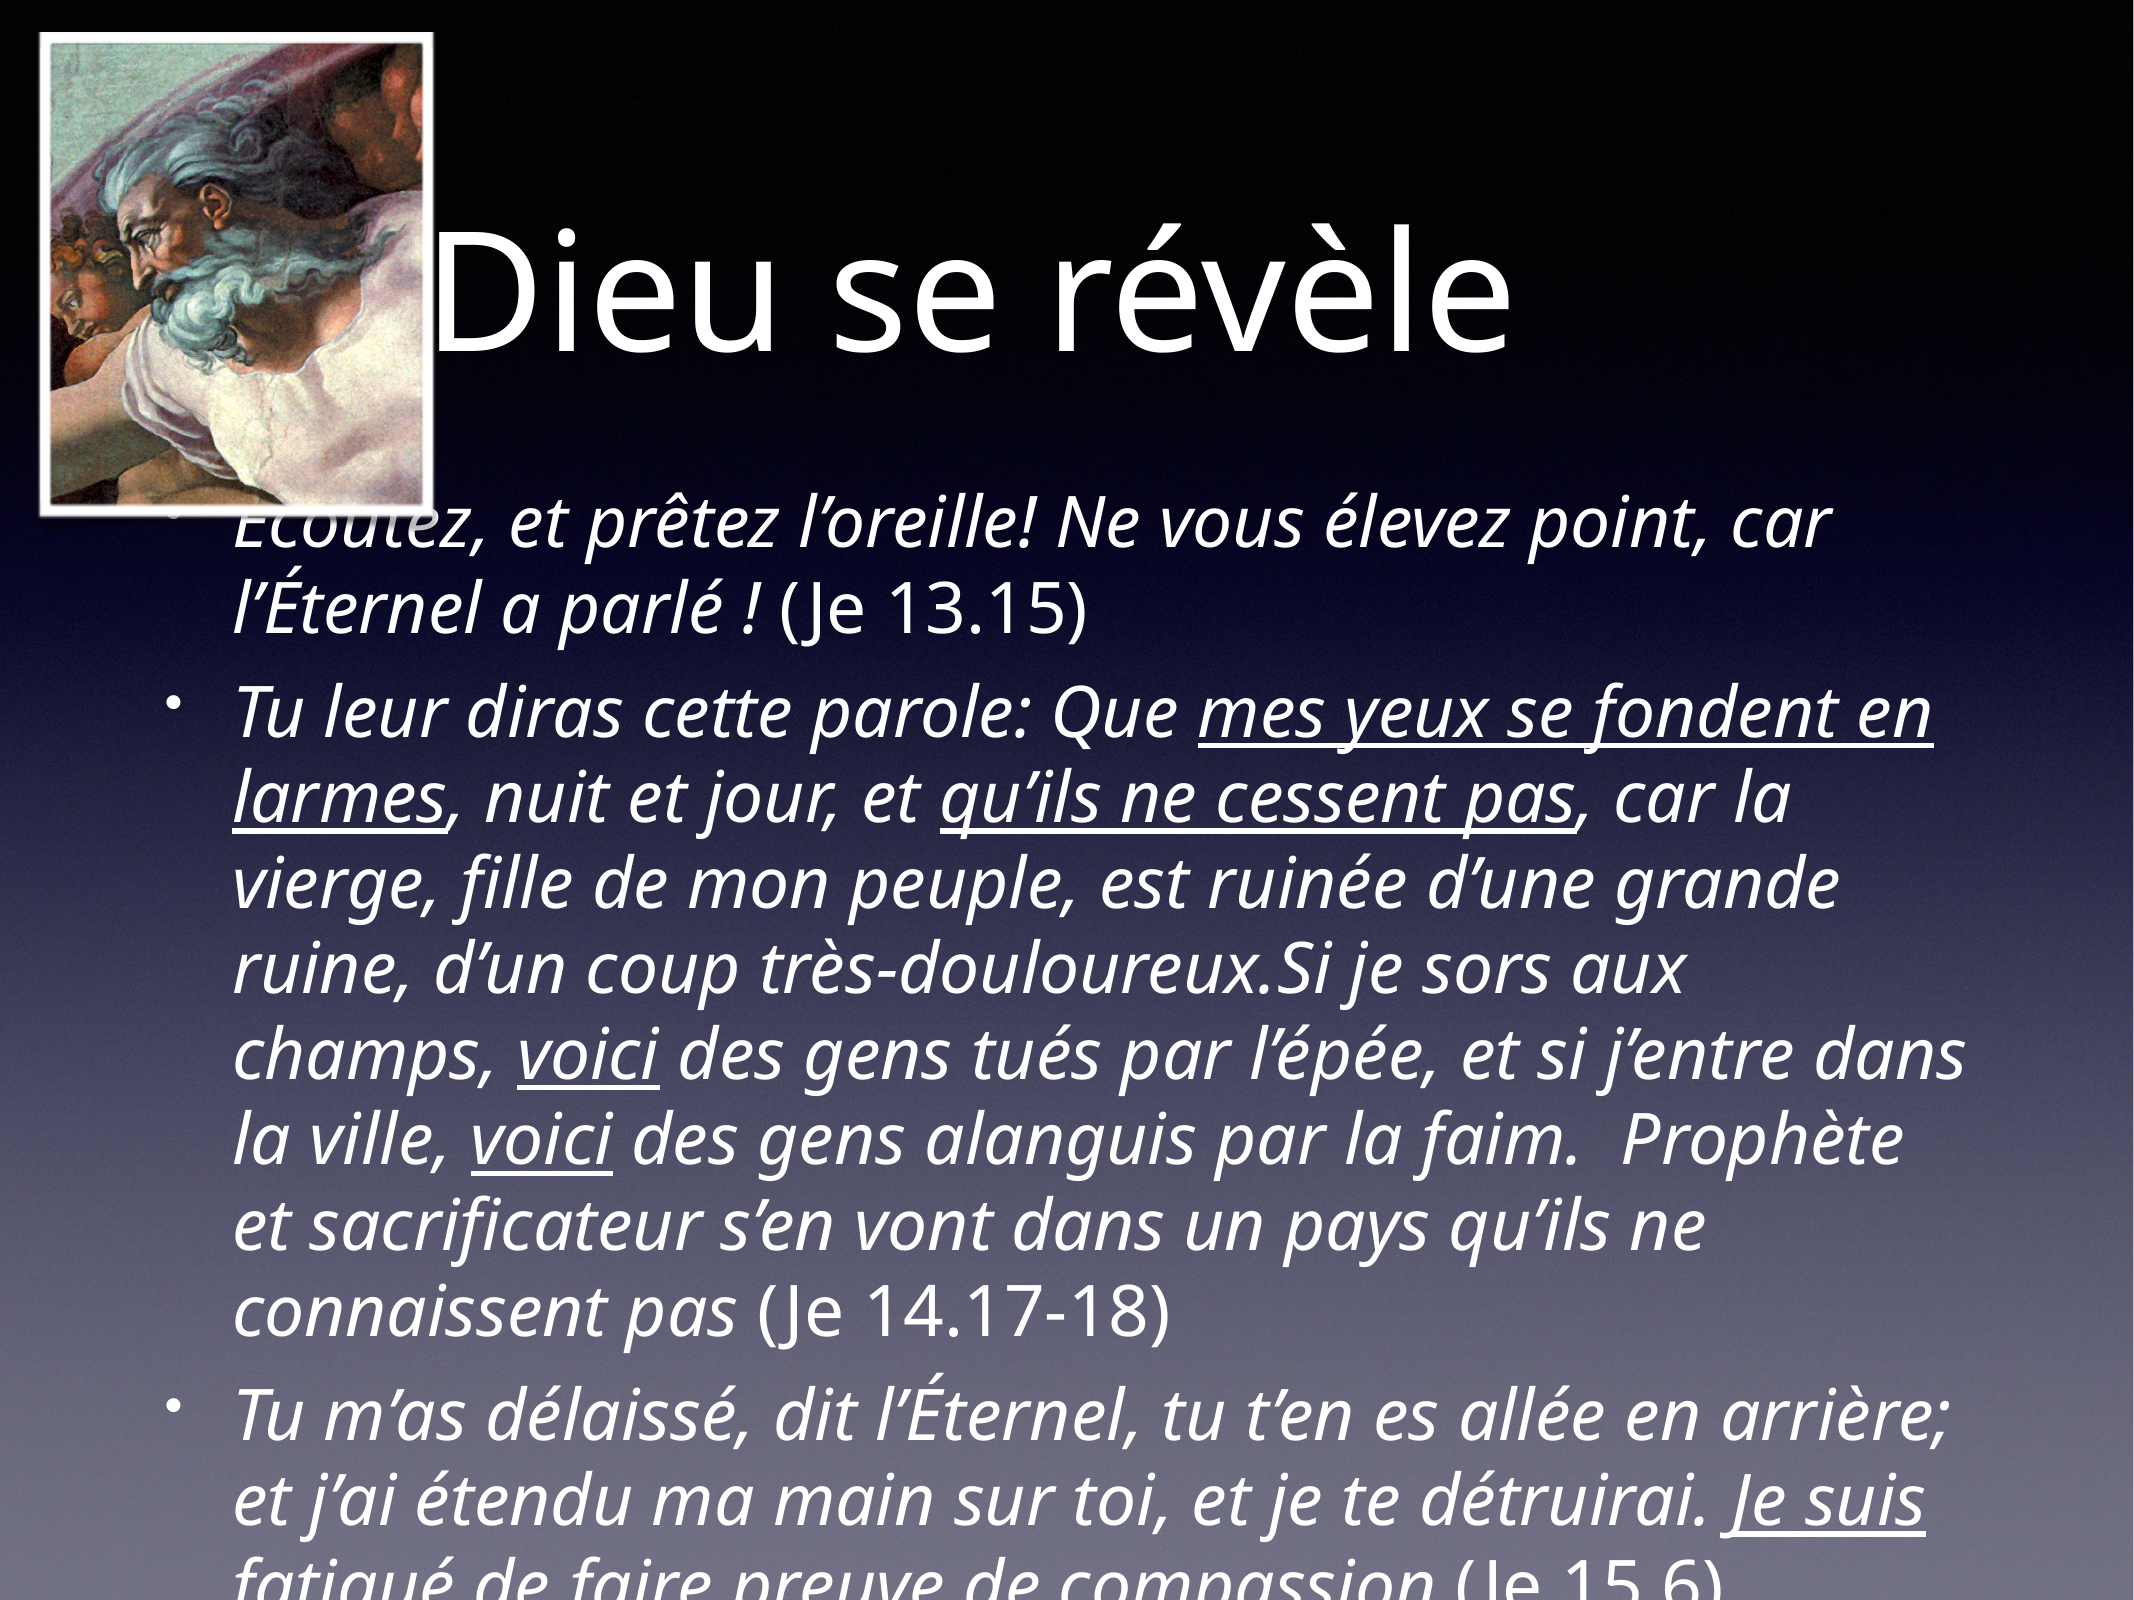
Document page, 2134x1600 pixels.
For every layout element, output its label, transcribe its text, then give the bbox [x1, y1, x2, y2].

title Dieu se révèle [450, 110, 1882, 460]
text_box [34, 31, 440, 538]
list Écoutez, et prêtez l’oreille! Ne vous élevez point, car l’Éternel a parlé ! (Je 13.15) Tu leur diras cette parole: Que mes yeux se fondent en larmes, nuit et jour, et qu’ils ne cessent pas, car la vierge, fille de mon peuple, est ruinée d’une grande ruine, d’un coup très-douloureux.Si je sors aux champs, voici des gens tués par l’épée, et si j’entre dans la ville, voici des gens alanguis par la faim. Prophète et sacrificateur s’en vont dans un pays qu’ils ne connaissent pas (Je 14.17-18) Tu m’as délaissé, dit l’Éternel, tu t’en es allée en arrière; et j’ai étendu ma main sur toi, et je te détruirai. Je suis fatigué de faire preuve de compassion (Je 15.6) [155, 534, 1978, 1568]
picture [0, 0, 2134, 1600]
